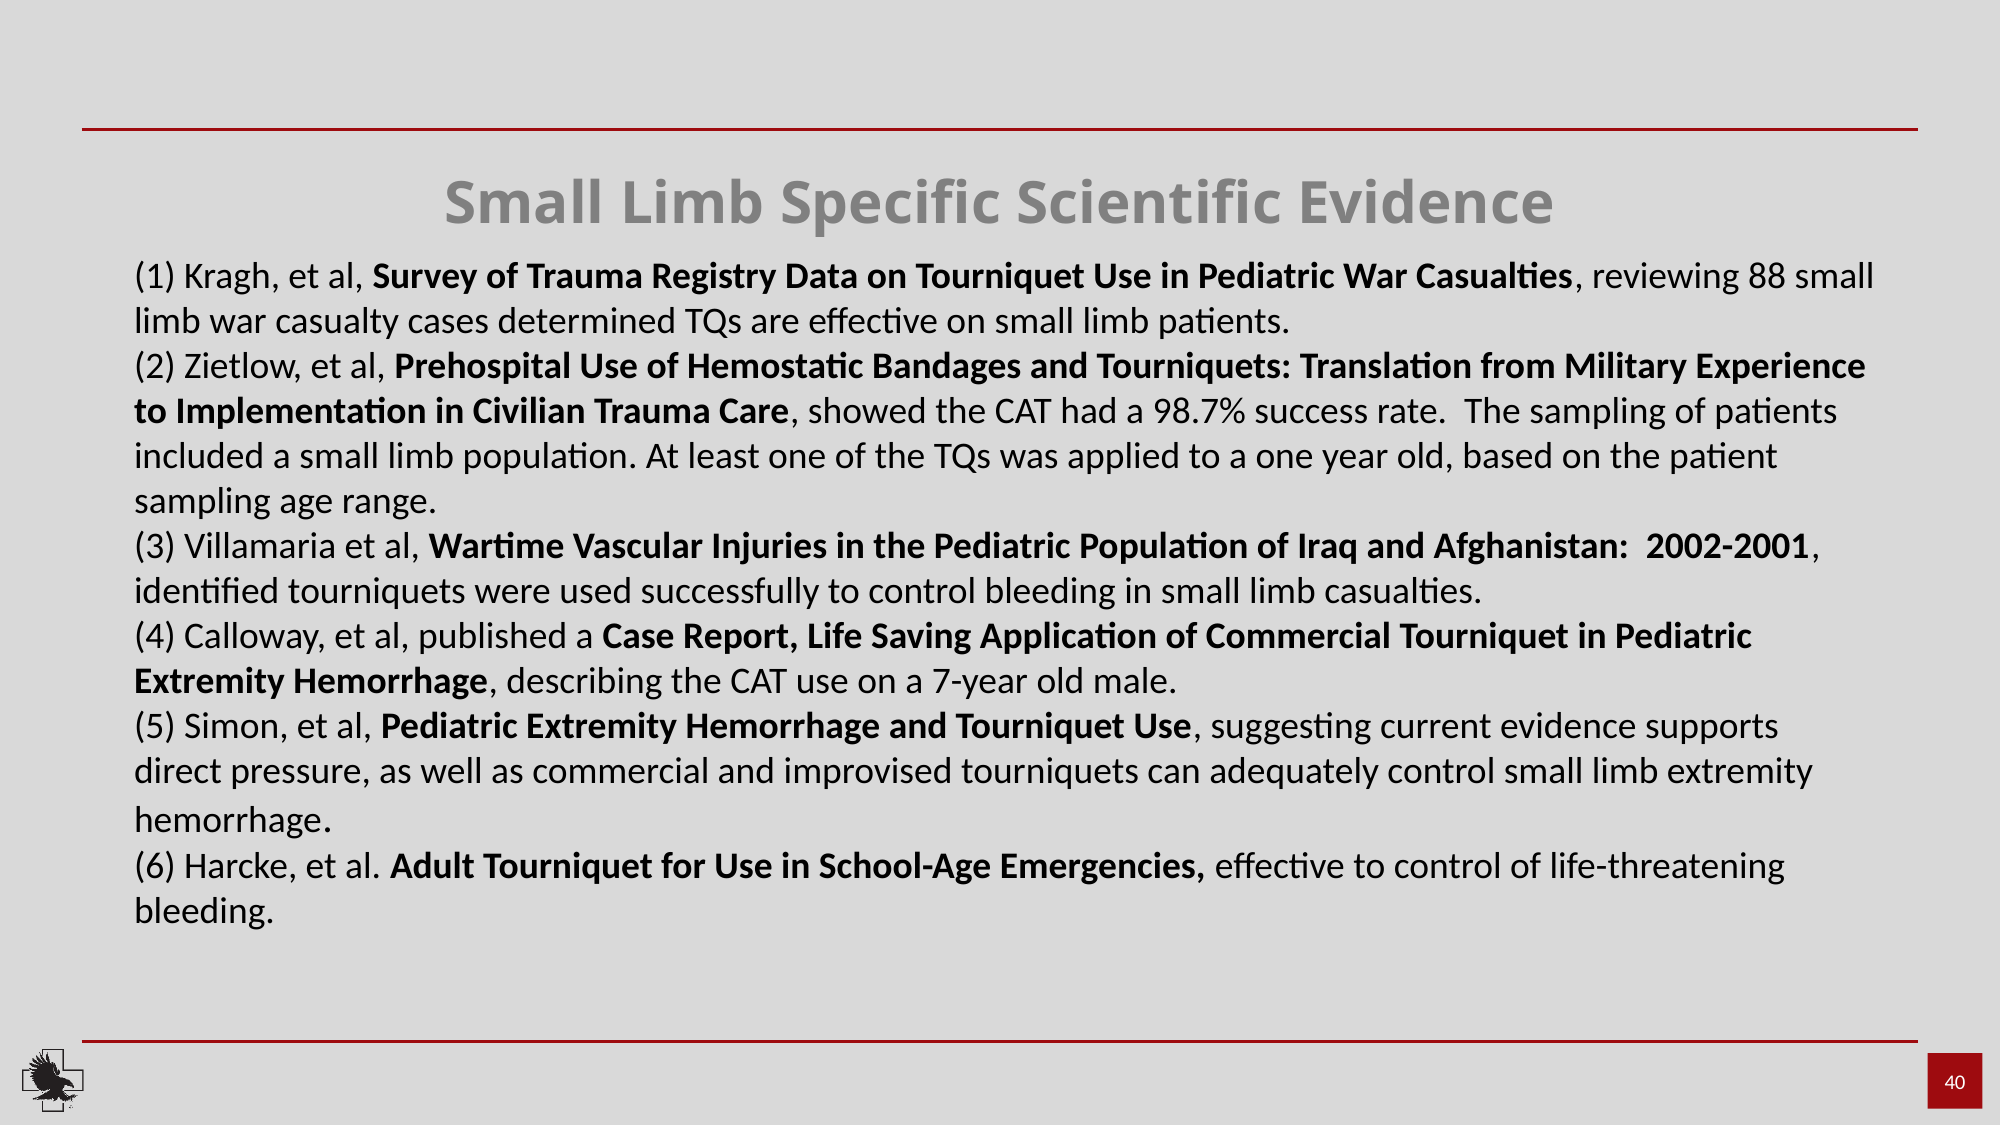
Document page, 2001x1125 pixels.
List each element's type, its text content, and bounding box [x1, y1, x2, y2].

text_box Small Limb Specific Scientific Evidence [261, 158, 1739, 243]
picture [0, 1026, 105, 1125]
slide_number 40 [1927, 1053, 1983, 1109]
text_box (1) Kragh, et al, Survey of Trauma Registry Data on Tourniquet Use in Pediatric War Casualties, reviewing 88 small limb war casualty cases determined TQs are effective on small limb patients. (2) Zietlow, et al, Prehospital Use of Hemostatic Bandages and Tourniquets: Translation from Military Experience to Implementation in Civilian Trauma Care, showed the CAT had a 98.7% success rate. The sampling of patients included a small limb population. At least one of the TQs was applied to a one year old, based on the patient sampling age range. (3) Villamaria et al, Wartime Vascular Injuries in the Pediatric Population of Iraq and Afghanistan: 2002-2001, identified tourniquets were used successfully to control bleeding in small limb casualties. (4) Calloway, et al, published a Case Report, Life Saving Application of Commercial Tourniquet in Pediatric Extremity Hemorrhage, describing the CAT use on a 7-year old male. (5) Simon, et al, Pediatric Extremity Hemorrhage and Tourniquet Use, suggesting current evidence supports direct pressure, as well as commercial and improvised tourniquets can adequately control small limb extremity hemorrhage. (6) Harcke, et al. Adult Tourniquet for Use in School-Age Emergencies, effective to control of life-threatening bleeding. [44, 243, 1890, 939]
